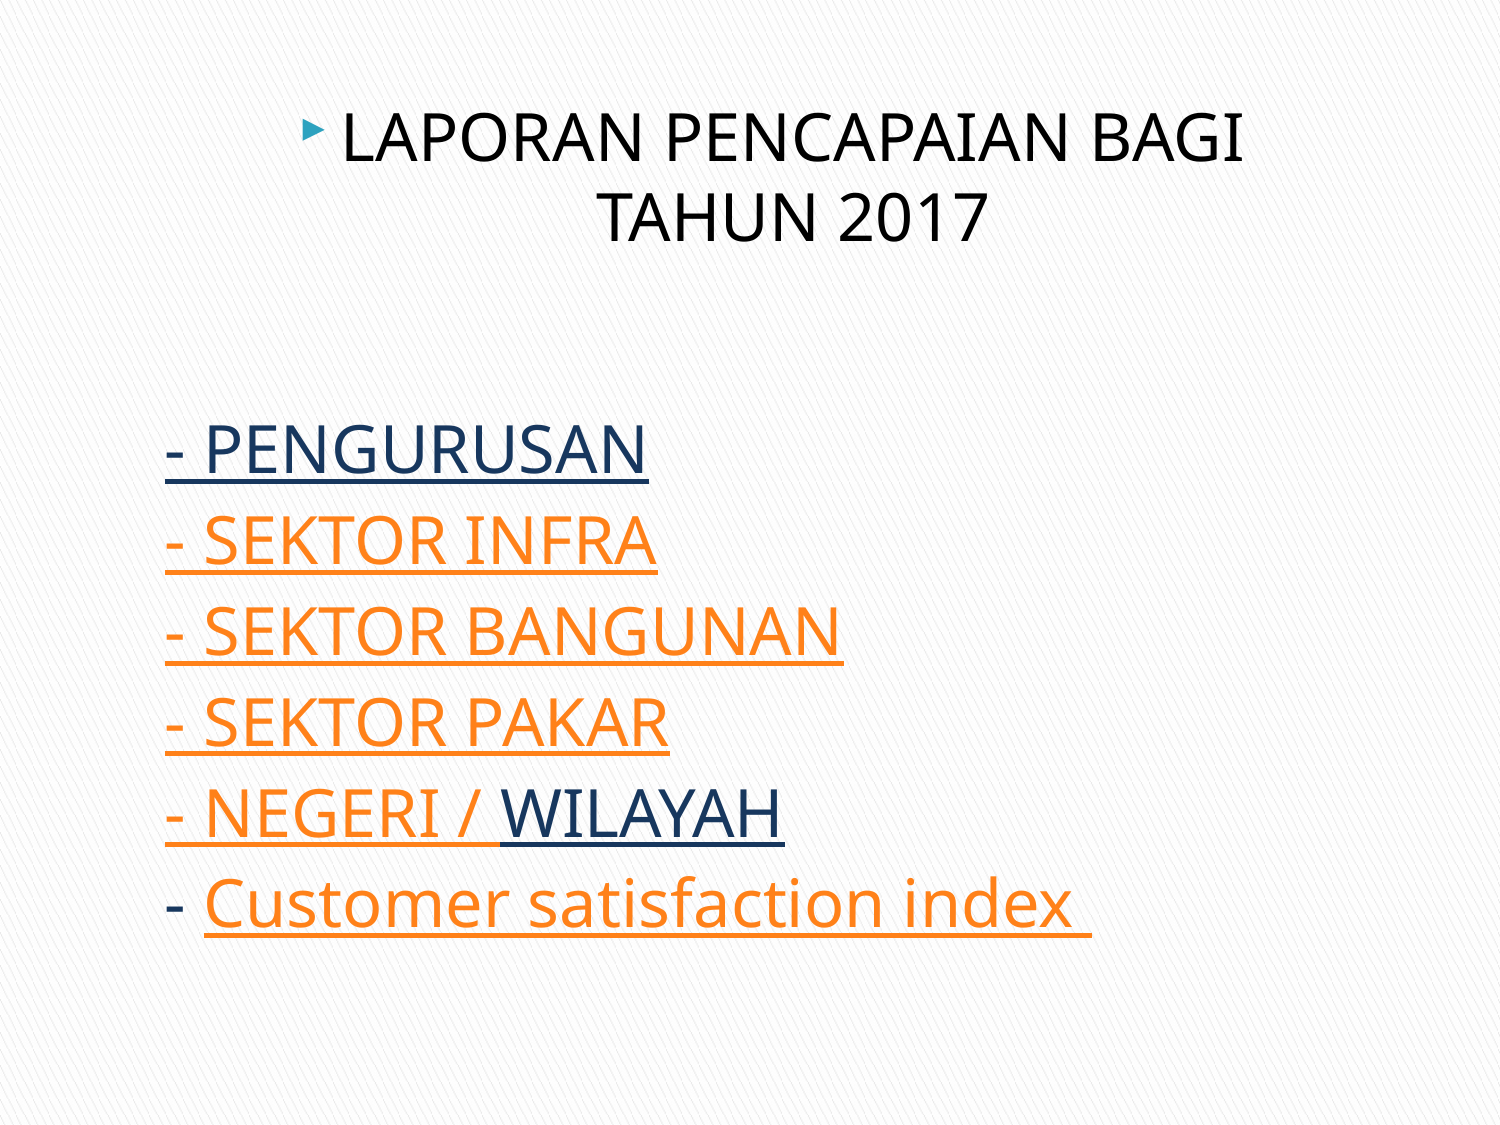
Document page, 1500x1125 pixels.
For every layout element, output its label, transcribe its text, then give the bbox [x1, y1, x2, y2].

title - PENGURUSAN - SEKTOR INFRA - SEKTOR BANGUNAN - SEKTOR PAKAR - NEGERI / WILAYAH - Customer satisfaction index [150, 399, 1378, 875]
list LAPORAN PENCAPAIAN BAGI TAHUN 2017 [150, 87, 1377, 293]
